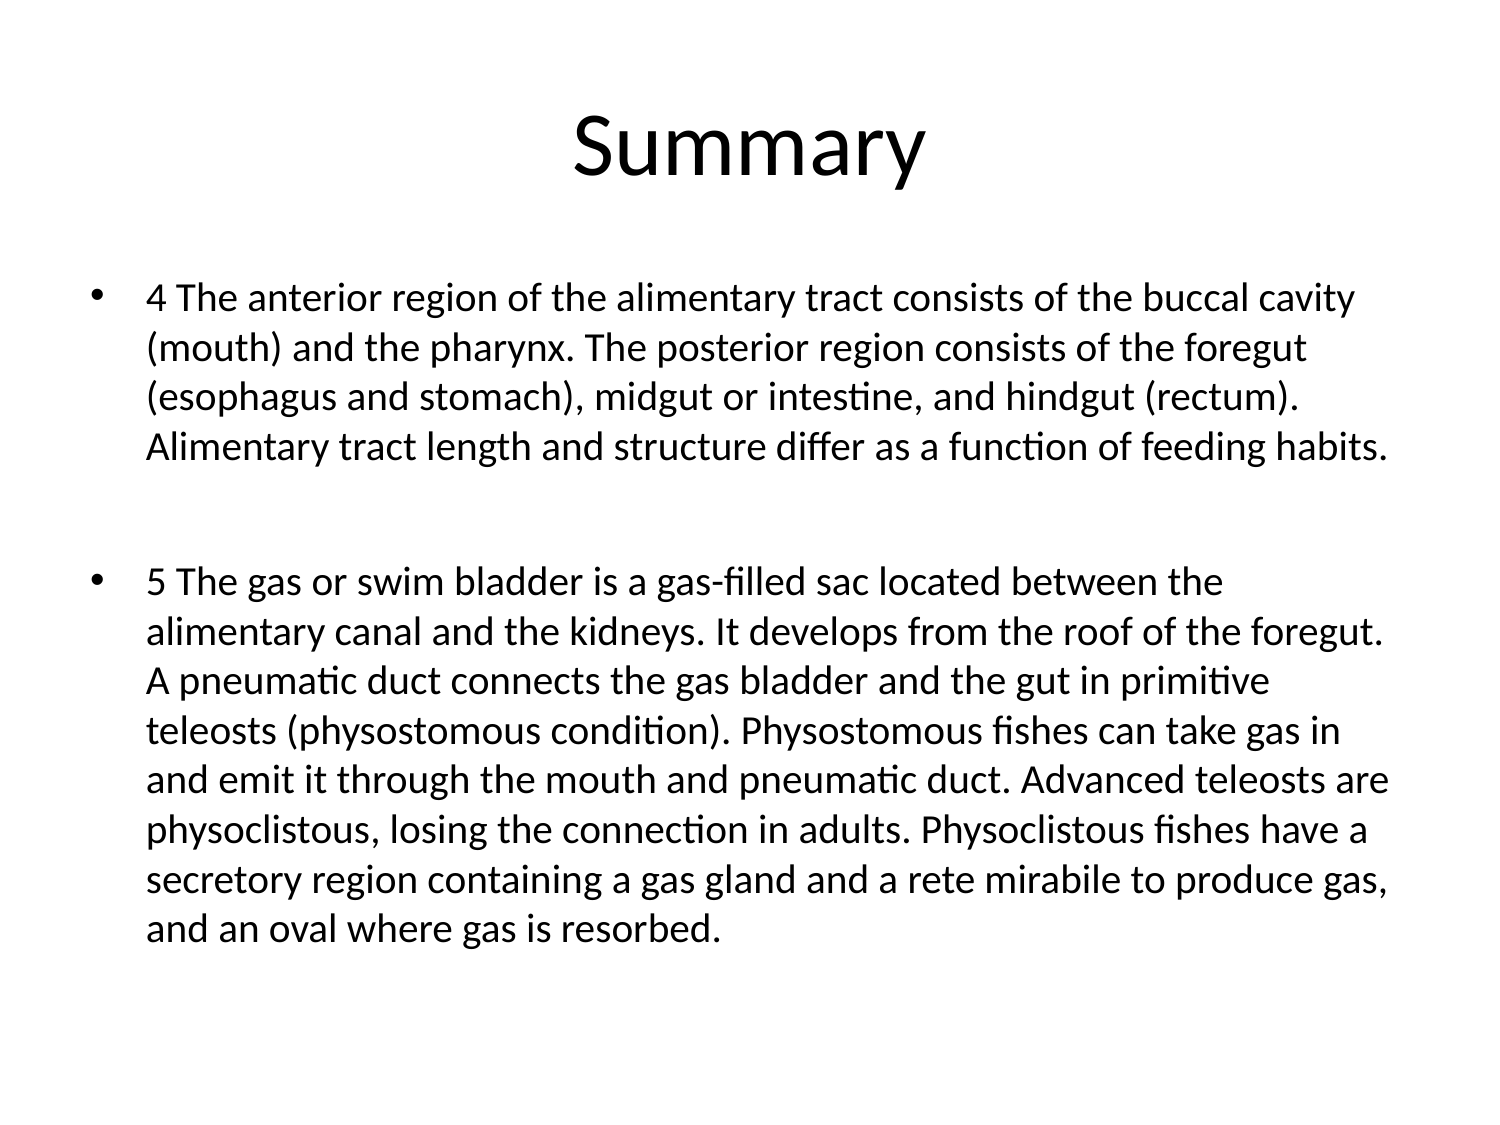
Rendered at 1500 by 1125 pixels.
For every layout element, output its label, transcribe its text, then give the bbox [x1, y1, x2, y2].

title Summary [75, 45, 1425, 233]
list 4 The anterior region of the alimentary tract consists of the buccal cavity (mouth) and the pharynx. The posterior region consists of the foregut (esophagus and stomach), midgut or intestine, and hindgut (rectum). Alimentary tract length and structure differ as a function of feeding habits. 5 The gas or swim bladder is a gas-filled sac located between the alimentary canal and the kidneys. It develops from the roof of the foregut. A pneumatic duct connects the gas bladder and the gut in primitive teleosts (physostomous condition). Physostomous fishes can take gas in and emit it through the mouth and pneumatic duct. Advanced teleosts are physoclistous, losing the connection in adults. Physoclistous fishes have a secretory region containing a gas gland and a rete mirabile to produce gas, and an oval where gas is resorbed. [75, 262, 1425, 1005]
